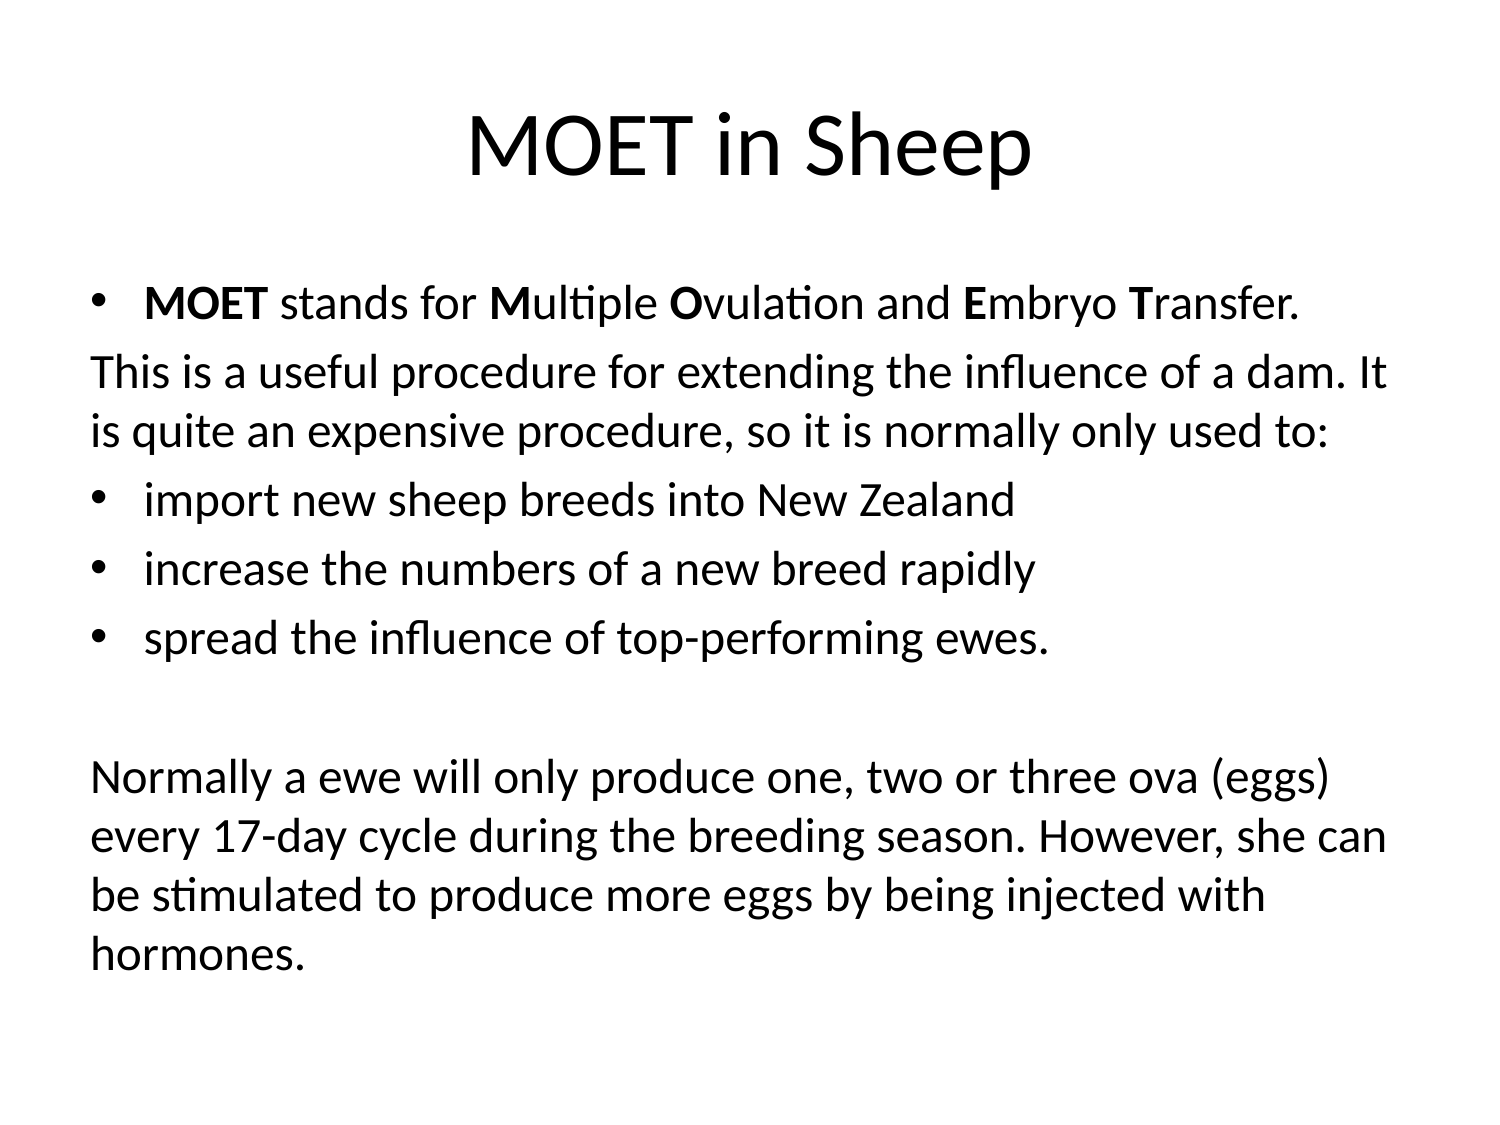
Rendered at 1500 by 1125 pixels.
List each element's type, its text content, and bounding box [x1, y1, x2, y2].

title MOET in Sheep [75, 45, 1425, 233]
list MOET stands for Multiple Ovulation and Embryo Transfer. This is a useful procedure for extending the influence of a dam. It is quite an expensive procedure, so it is normally only used to: import new sheep breeds into New Zealand increase the numbers of a new breed rapidly spread the influence of top-performing ewes. Normally a ewe will only produce one, two or three ova (eggs) every 17-day cycle during the breeding season. However, she can be stimulated to produce more eggs by being injected with hormones. [75, 262, 1425, 1005]
